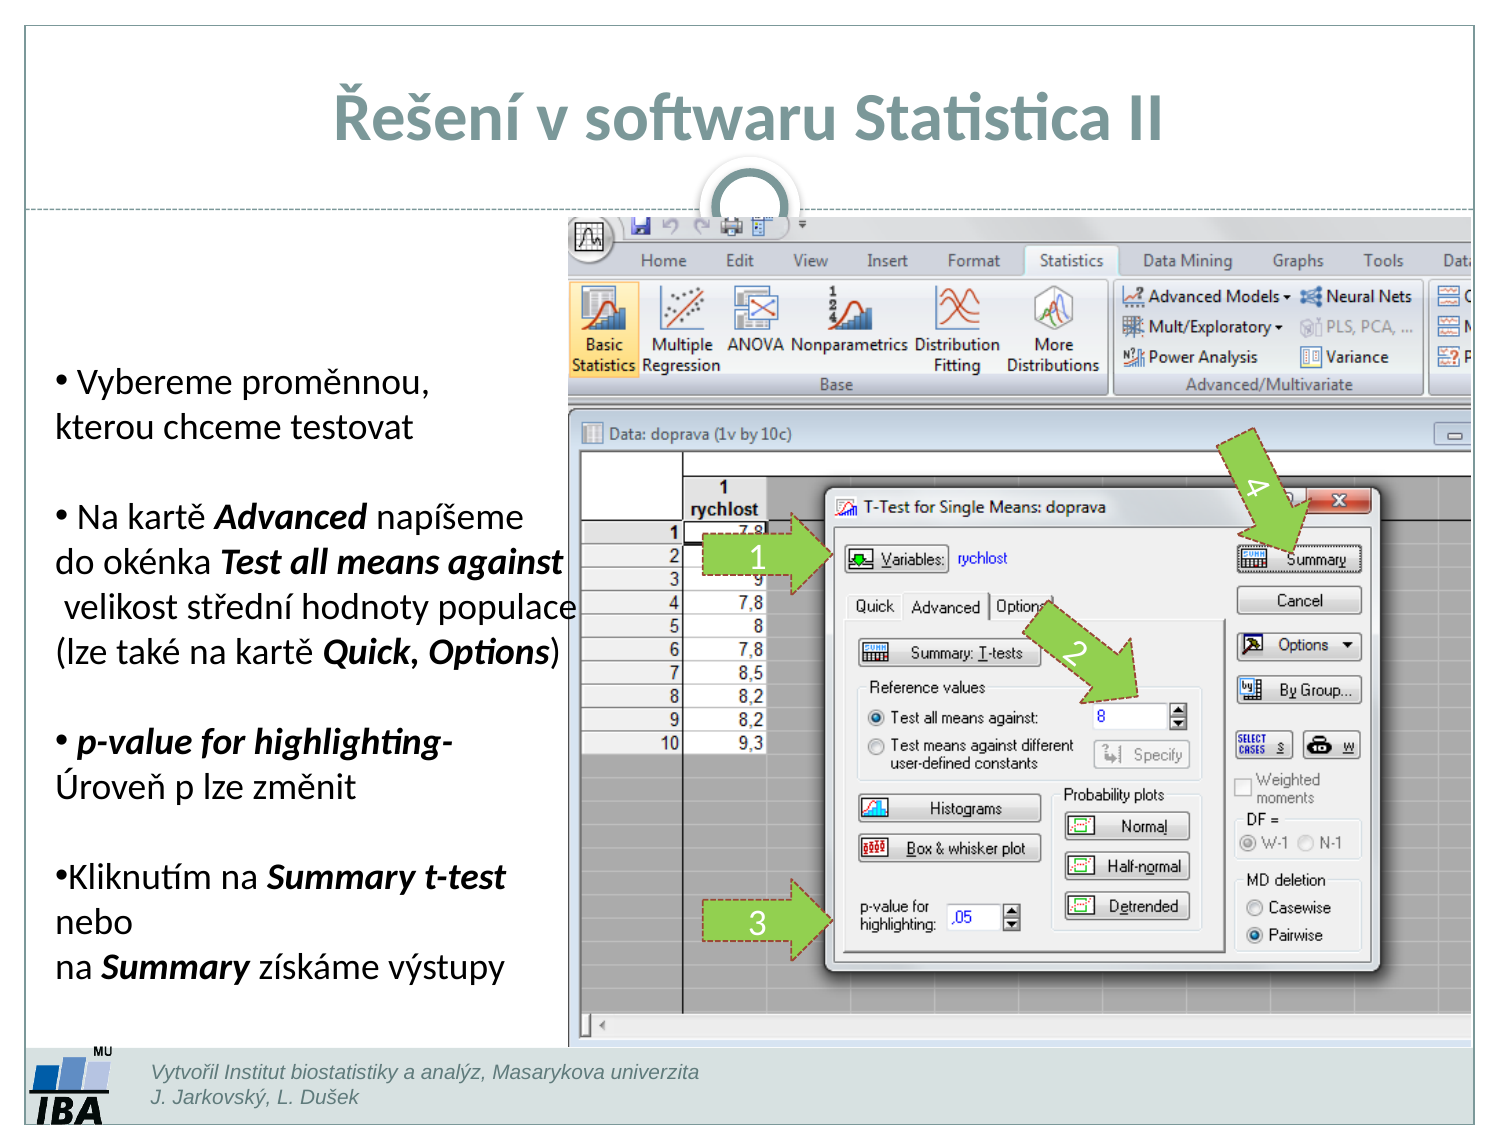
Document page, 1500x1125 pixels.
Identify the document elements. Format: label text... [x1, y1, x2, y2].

text_box Vybereme proměnnou, kterou chceme testovat Na kartě Advanced napíšeme do okénka Test all means against velikost střední hodnoty populace (lze také na kartě Quick, Options) p-value for highlighting- Úroveň p lze změnit Kliknutím na Summary t-test nebo na Summary získáme výstupy [40, 349, 593, 1125]
picture [29, 1046, 40, 1125]
picture [568, 217, 1471, 1047]
footer Vytvořil Institut biostatistiky a analýz, Masarykova univerzita J. Jarkovský, L. Dušek [593, 1057, 724, 1112]
title Řešení v softwaru Statistica II [49, 37, 1450, 163]
